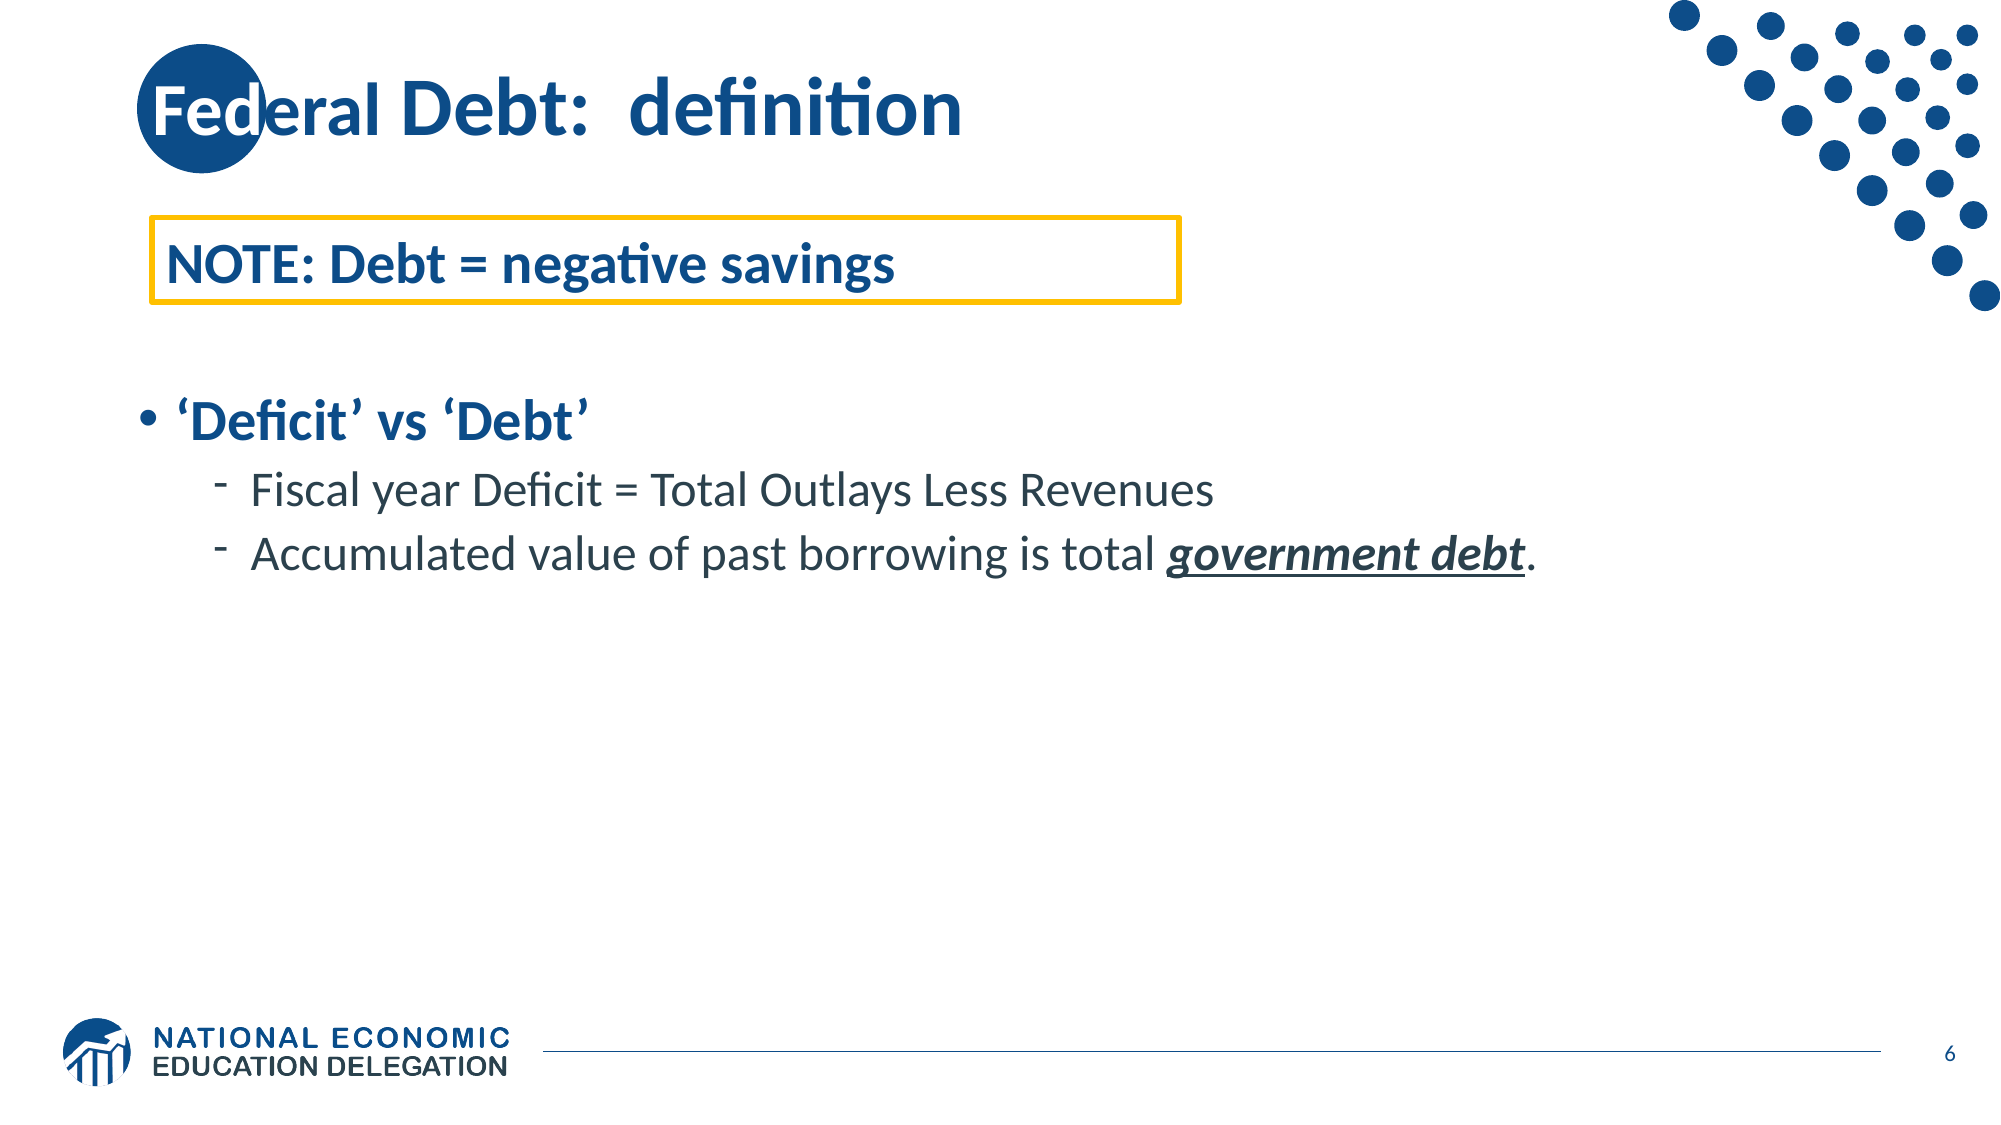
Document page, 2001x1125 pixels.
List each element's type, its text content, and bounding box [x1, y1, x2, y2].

title Federal Debt: definition [137, 0, 1863, 218]
picture [55, 1013, 520, 1091]
list ‘Deficit’ vs ‘Debt’ Fiscal year Deficit = Total Outlays Less Revenues Accumulated value of past borrowing is total government debt. [123, 197, 1849, 775]
text_box NOTE: Debt = negative savings [151, 217, 1180, 303]
slide_number 6 [1521, 1022, 1972, 1082]
